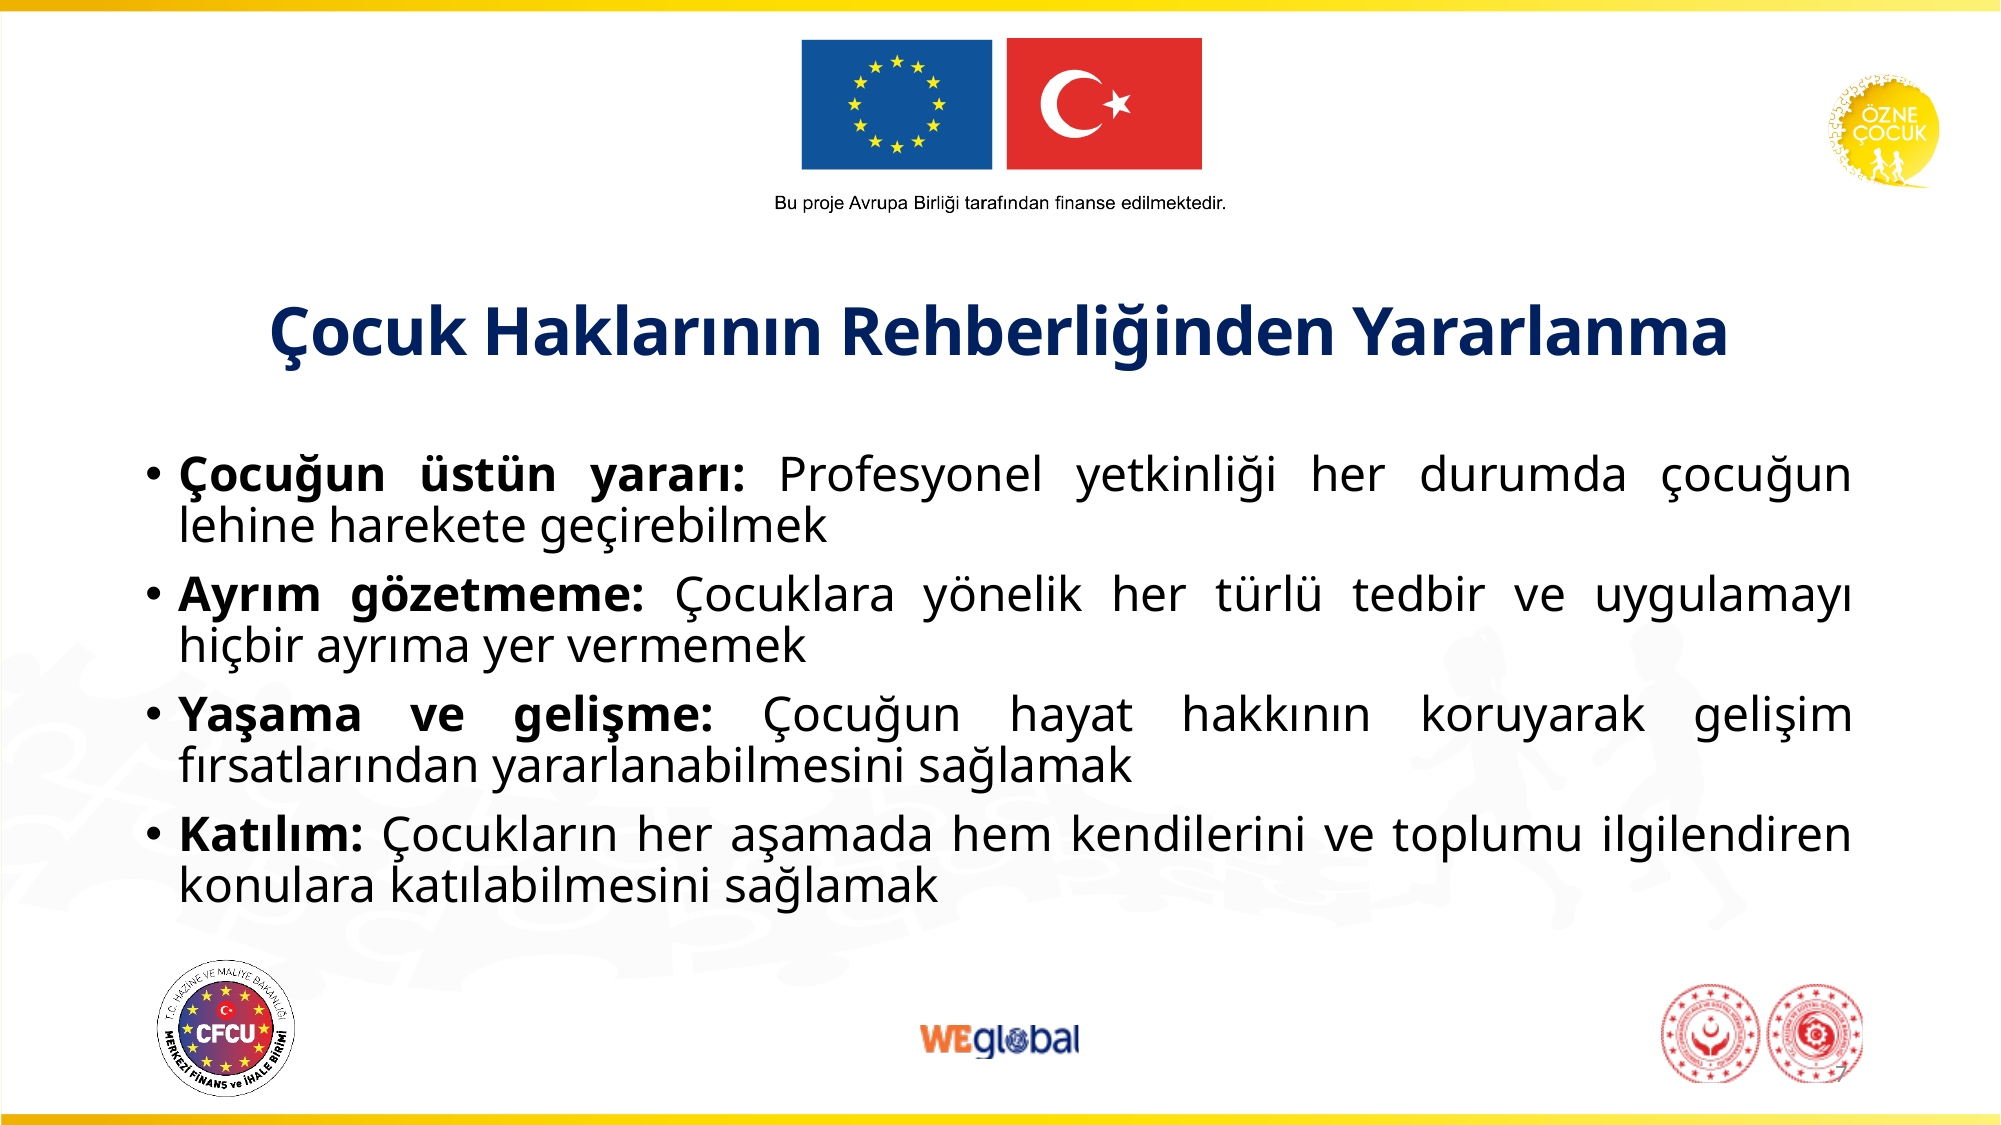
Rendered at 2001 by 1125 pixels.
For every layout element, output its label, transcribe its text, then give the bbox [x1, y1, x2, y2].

list Çocuğun üstün yararı: Profesyonel yetkinliği her durumda çocuğun lehine harekete geçirebilmek Ayrım gözetmeme: Çocuklara yönelik her türlü tedbir ve uygulamayı hiçbir ayrıma yer vermemek Yaşama ve gelişme: Çocuğun hayat hakkının koruyarak gelişim fırsatlarından yararlanabilmesini sağlamak Katılım: Çocukların her aşamada hem kendilerini ve toplumu ilgilendiren konulara katılabilmesini sağlamak [130, 442, 1870, 923]
slide_number 7 [1412, 1042, 1863, 1103]
title Çocuk Haklarının Rehberliğinden Yararlanma [137, 224, 1863, 442]
picture [0, 0, 2001, 1125]
